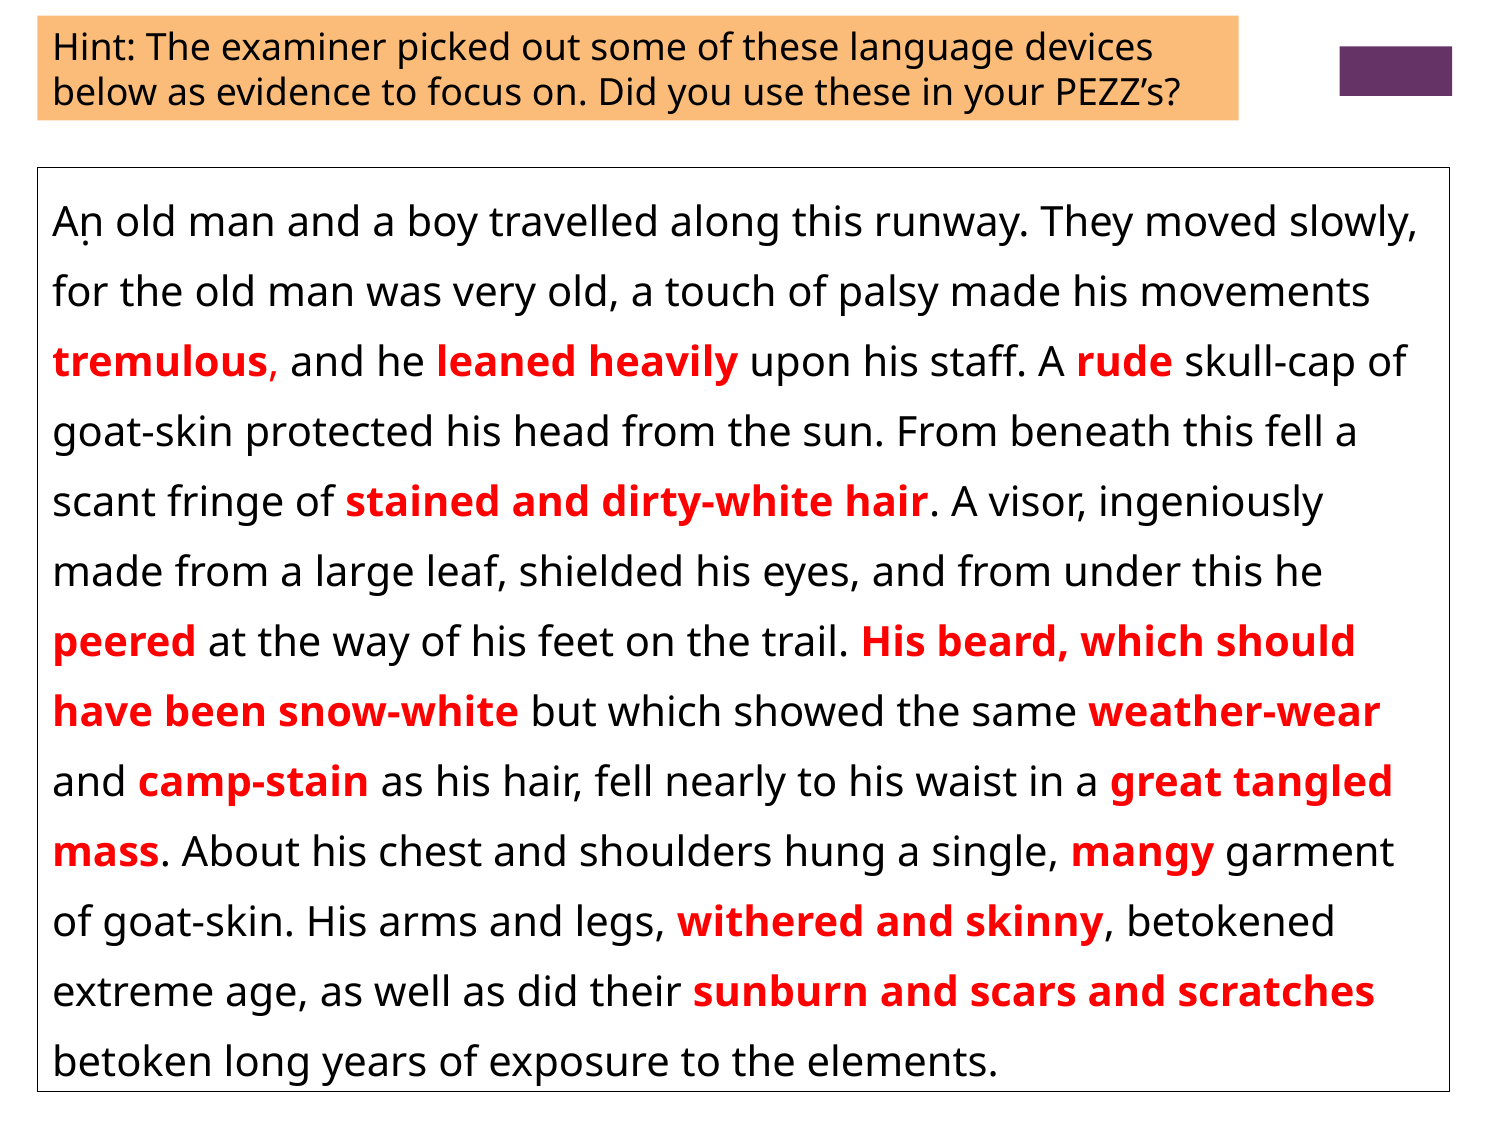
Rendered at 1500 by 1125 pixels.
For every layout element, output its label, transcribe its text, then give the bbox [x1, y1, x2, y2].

text_box An old man and a boy travelled along this runway. They moved slowly, for the old man was very old, a touch of palsy made his movements tremulous, and he leaned heavily upon his staff. A rude skull-cap of goat-skin protected his head from the sun. From beneath this fell a scant fringe of stained and dirty-white hair. A visor, ingeniously made from a large leaf, shielded his eyes, and from under this he peered at the way of his feet on the trail. His beard, which should have been snow-white but which showed the same weather-wear and camp-stain as his hair, fell nearly to his waist in a great tangled mass. About his chest and shoulders hung a single, mangy garment of goat-skin. His arms and legs, withered and skinny, betokened extreme age, as well as did their sunburn and scars and scratches betoken long years of exposure to the elements. [37, 167, 1450, 1092]
text_box Hint: The examiner picked out some of these language devices below as evidence to focus on. Did you use these in your PEZZ’s? [37, 15, 1239, 121]
